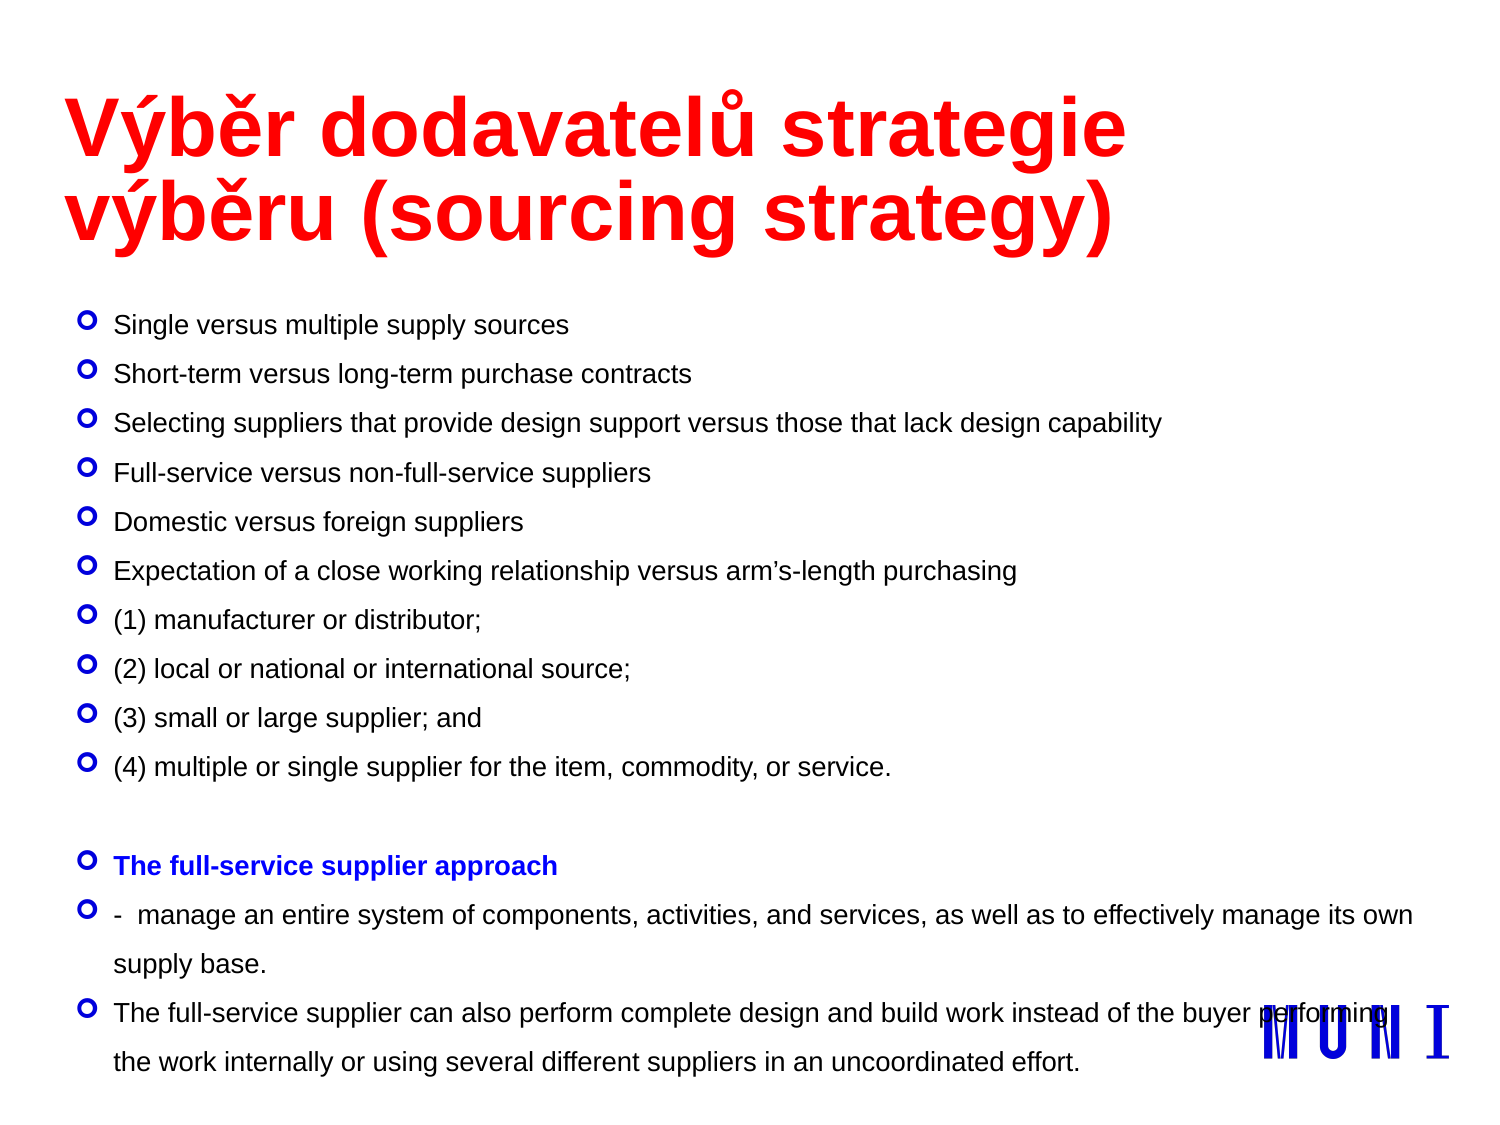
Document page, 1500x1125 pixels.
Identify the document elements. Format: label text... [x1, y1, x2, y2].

list Single versus multiple supply sources Short-term versus long-term purchase contracts Selecting suppliers that provide design support versus those that lack design capability Full-service versus non-full-service suppliers Domestic versus foreign suppliers Expectation of a close working relationship versus arm’s-length purchasing (1) manufacturer or distributor; (2) local or national or international source; (3) small or large supplier; and (4) multiple or single supplier for the item, commodity, or service. The full-service supplier approach - manage an entire system of components, activities, and services, as well as to effectively manage its own supply base. The full-service supplier can also perform complete design and build work instead of the buyer performing the work internally or using several different suppliers in an uncoordinated effort. [75, 290, 1425, 1079]
title Výběr dodavatelů strategie výběru (sourcing strategy) [64, 90, 1415, 266]
picture [1425, 1005, 1449, 1059]
